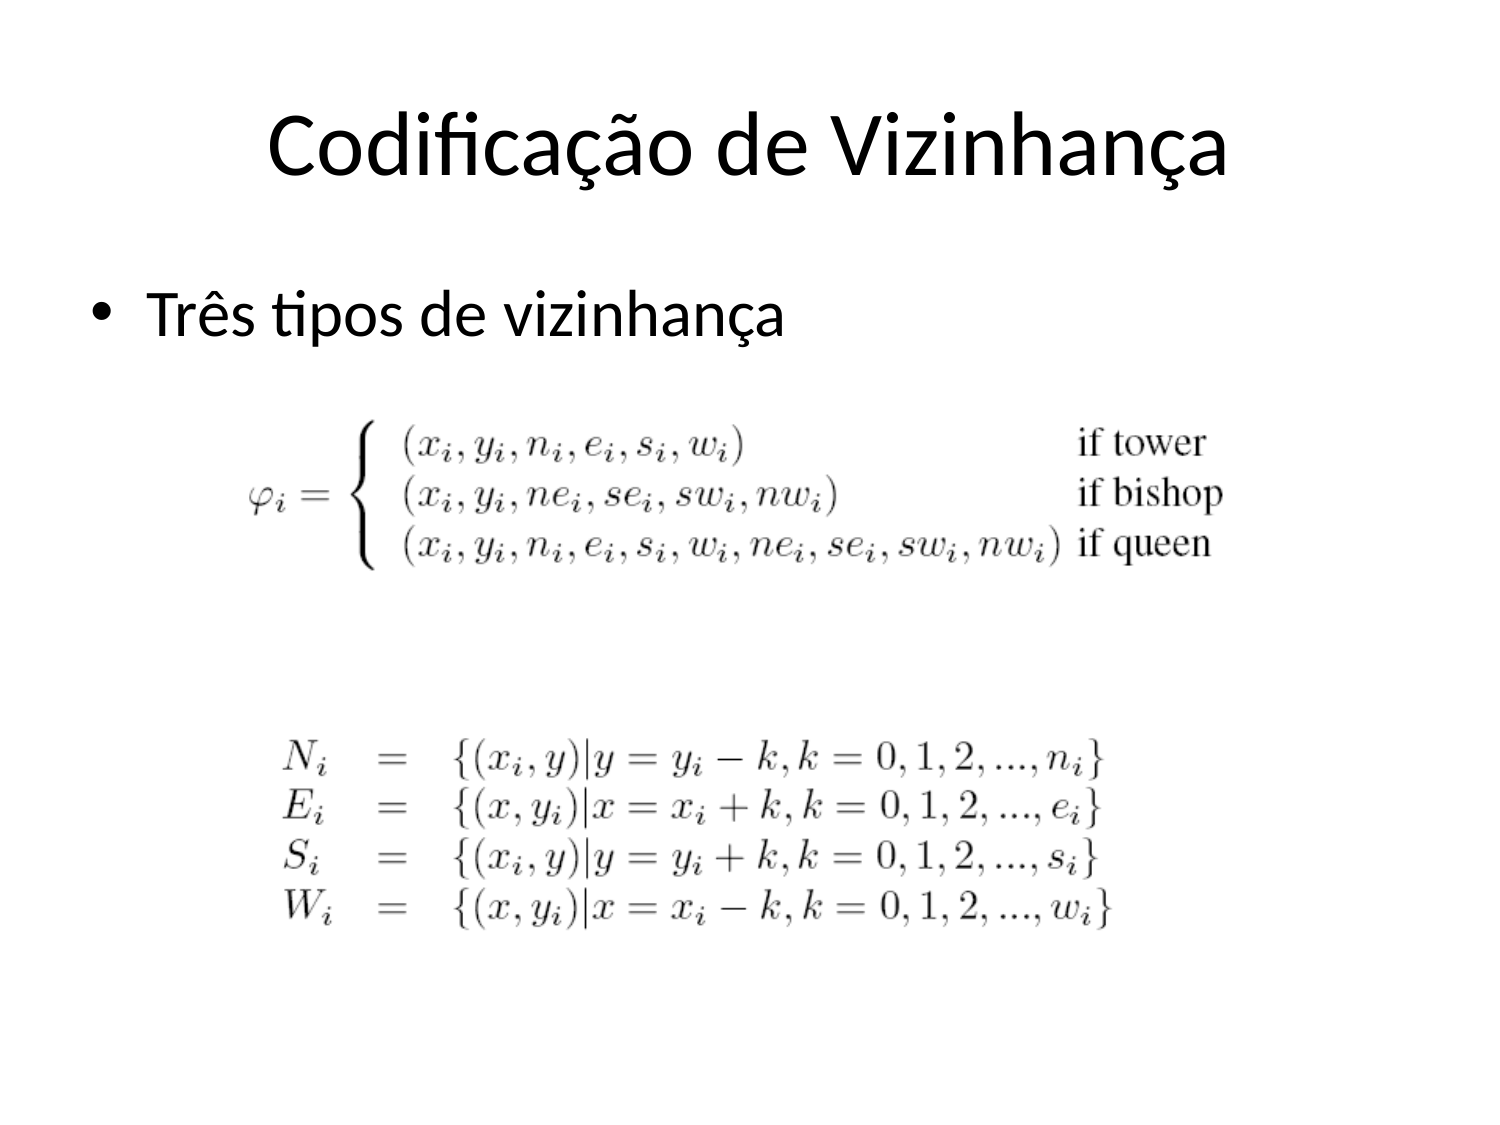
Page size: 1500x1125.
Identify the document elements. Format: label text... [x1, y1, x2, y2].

picture [269, 726, 1117, 946]
list Três tipos de vizinhança [75, 262, 1425, 1005]
picture [234, 398, 1243, 580]
title Codificação de Vizinhança [75, 45, 1425, 233]
